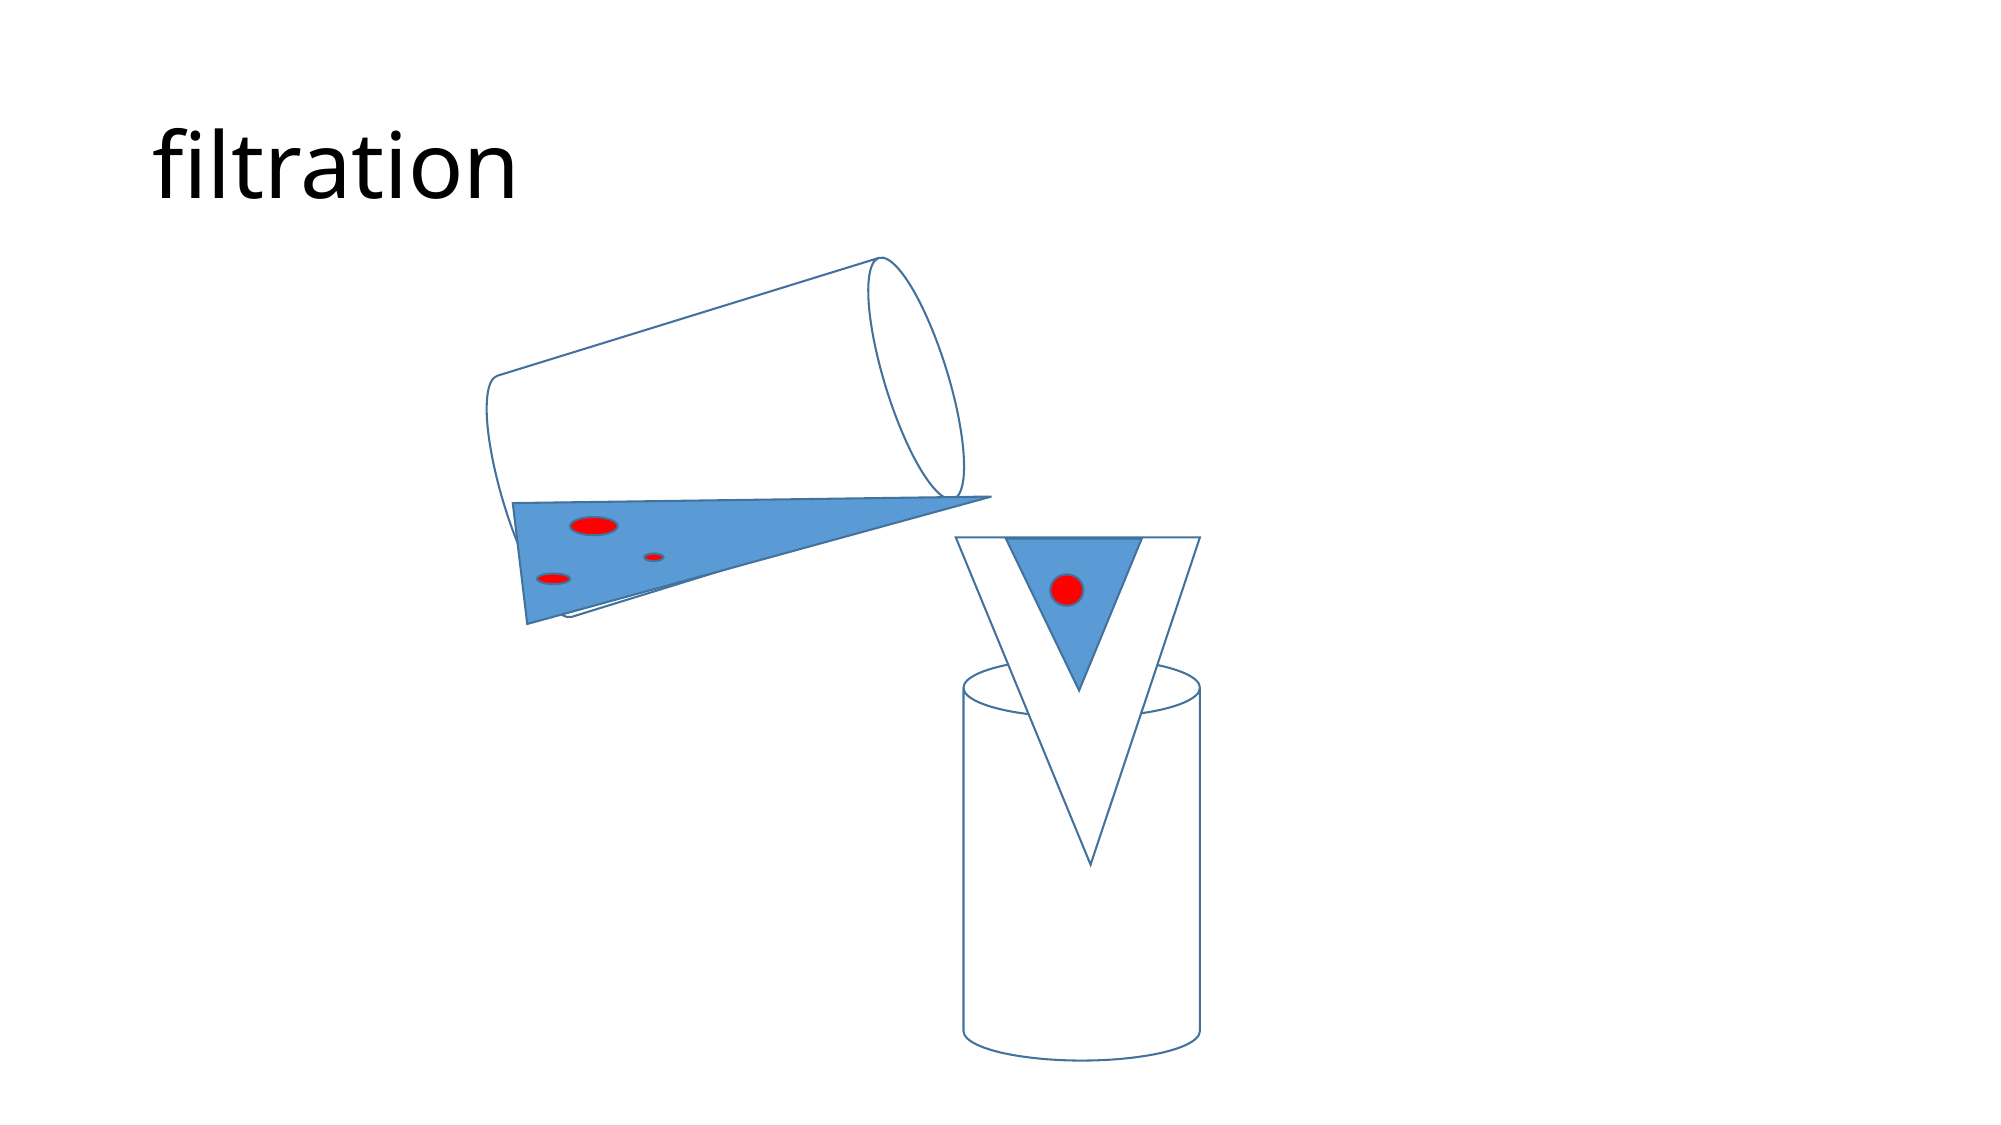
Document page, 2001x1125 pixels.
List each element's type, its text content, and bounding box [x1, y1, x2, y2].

text_box [962, 664, 1201, 1062]
text_box [1049, 573, 1085, 607]
text_box [568, 515, 619, 537]
text_box [511, 495, 992, 626]
title filtration [137, 59, 1863, 278]
text_box [642, 552, 665, 563]
text_box [562, 579, 698, 619]
text_box [1004, 537, 1144, 694]
text_box [954, 536, 1202, 868]
text_box [485, 256, 966, 542]
text_box [535, 572, 572, 586]
